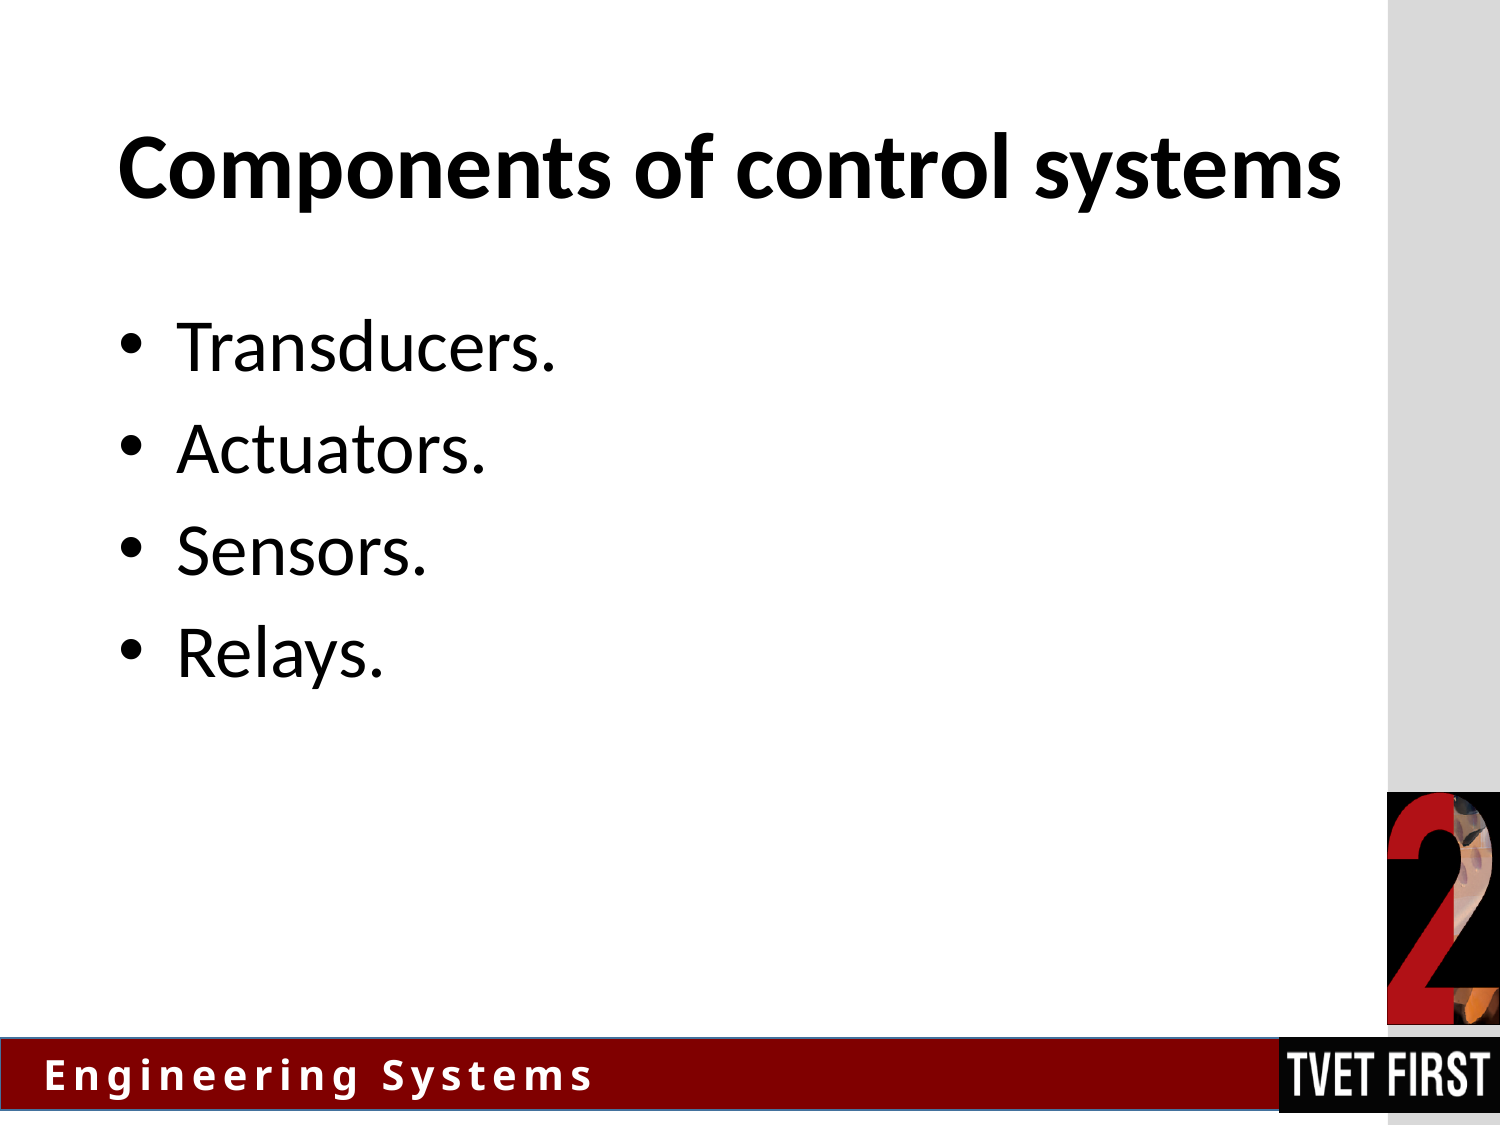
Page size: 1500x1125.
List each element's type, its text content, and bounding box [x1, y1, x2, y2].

list Transducers. Actuators. Sensors. Relays. [103, 299, 833, 516]
picture [1279, 1037, 1500, 1113]
picture [1387, 792, 1500, 1025]
title Components of control systems [103, 59, 1370, 278]
